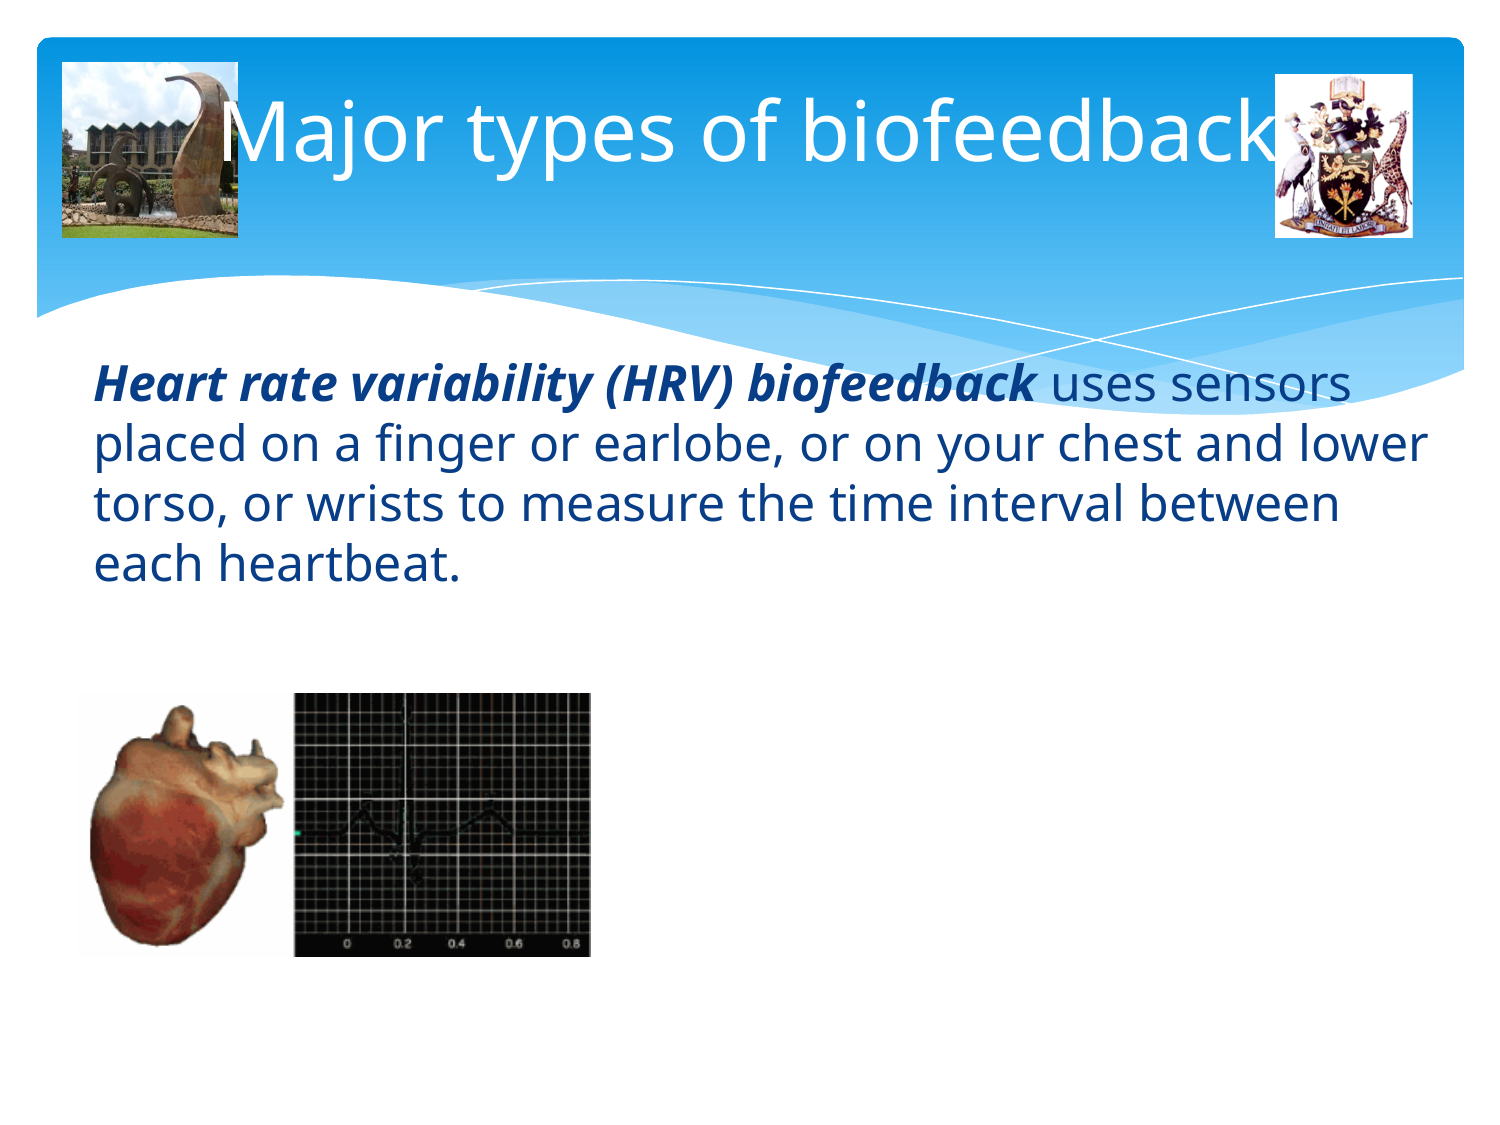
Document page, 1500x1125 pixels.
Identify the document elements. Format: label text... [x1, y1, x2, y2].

list Heart rate variability (HRV) biofeedback uses sensors placed on a finger or earlobe, or on your chest and lower torso, or wrists to measure the time interval between each heartbeat. [78, 343, 1455, 581]
picture [62, 231, 238, 238]
picture [77, 693, 591, 957]
picture [1275, 231, 1413, 238]
title Major types of biofeedback [0, 25, 1475, 231]
